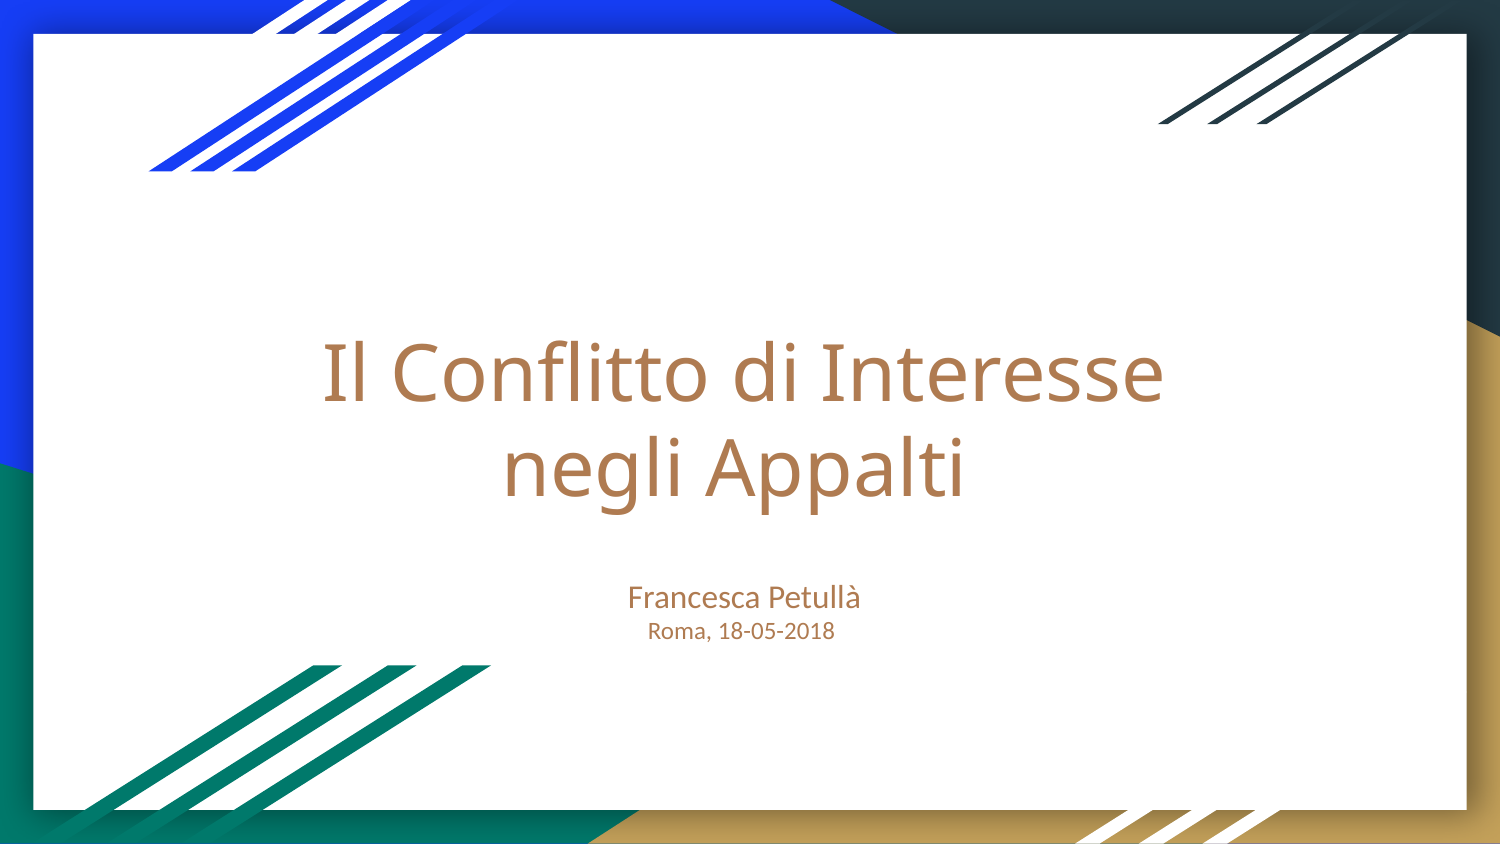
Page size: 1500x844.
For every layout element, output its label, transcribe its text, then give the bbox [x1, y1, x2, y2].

subtitle Francesca Petullà Roma, 18-05-2018 [304, 559, 1185, 670]
title Il Conflitto di Interesse negli Appalti [304, 298, 1185, 537]
